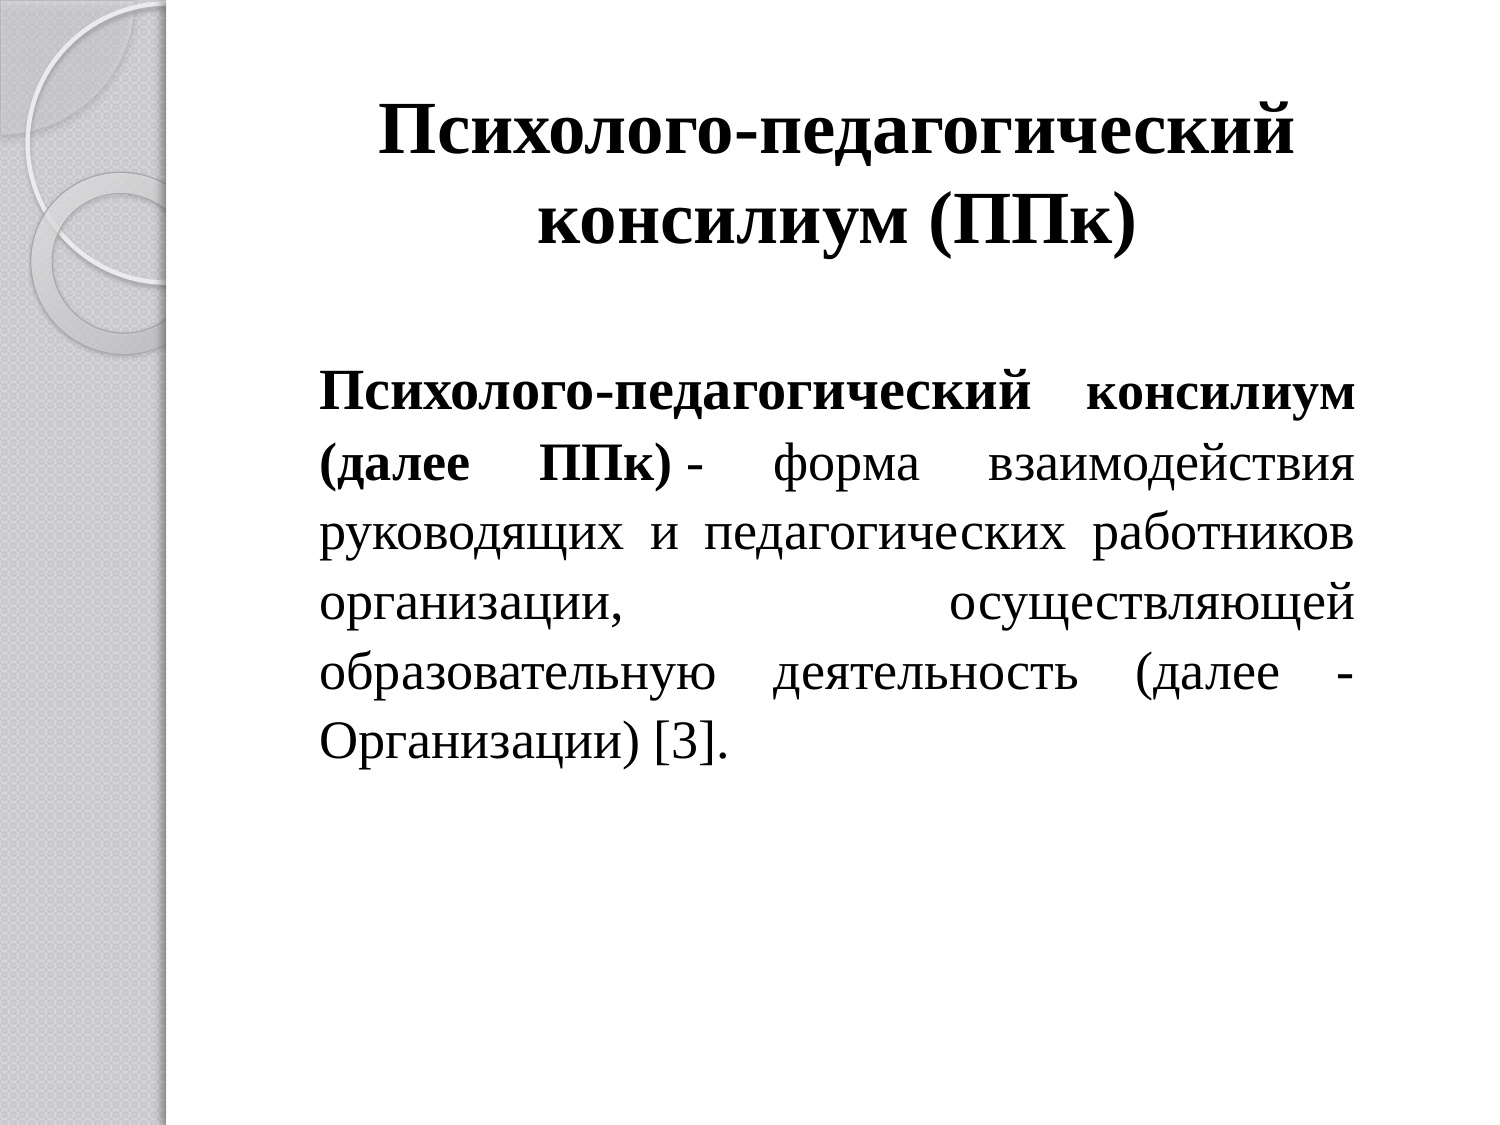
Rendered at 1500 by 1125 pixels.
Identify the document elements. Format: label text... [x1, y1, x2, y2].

list Психолого-педагогический консилиум (далее ППк) - форма взаимодействия руководящих и педагогических работников организации, осуществляющей образовательную деятельность (далее - Организации) [3]. [304, 271, 1372, 961]
title Психолого-педагогический консилиум (ППк) [210, 67, 1465, 271]
